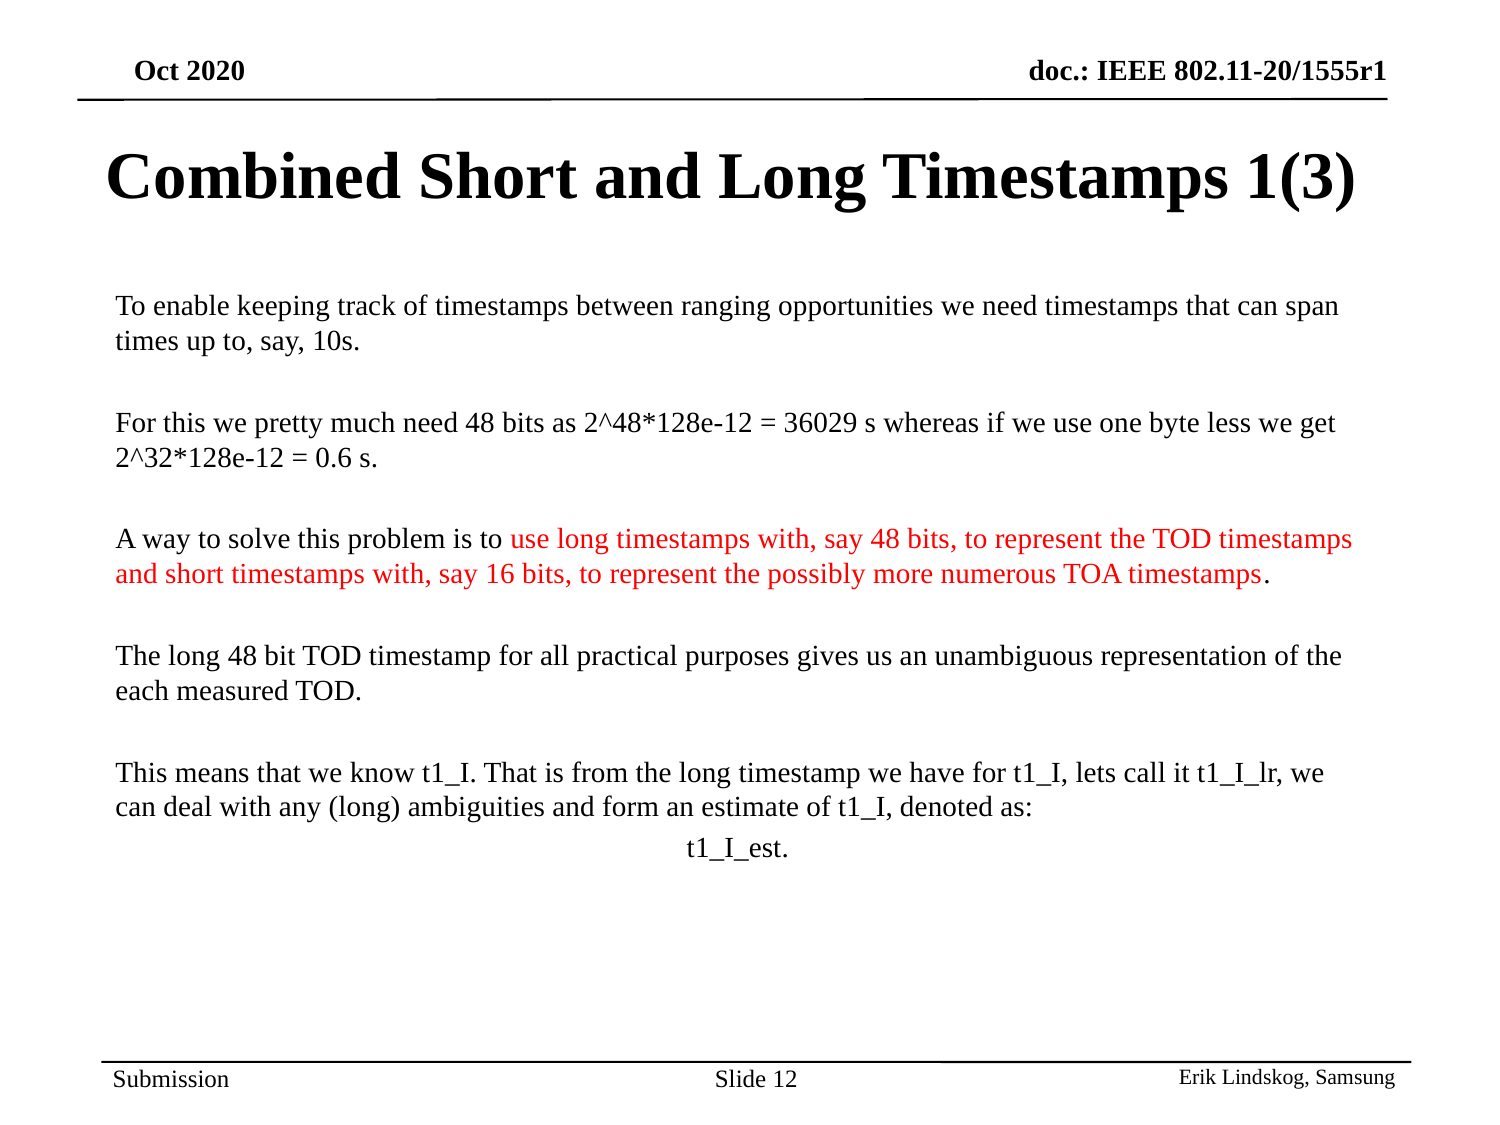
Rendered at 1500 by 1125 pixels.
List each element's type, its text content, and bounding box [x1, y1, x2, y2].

list To enable keeping track of timestamps between ranging opportunities we need timestamps that can span times up to, say, 10s. For this we pretty much need 48 bits as 2^48*128e-12 = 36029 s whereas if we use one byte less we get 2^32*128e-12 = 0.6 s. A way to solve this problem is to use long timestamps with, say 48 bits, to represent the TOD timestamps and short timestamps with, say 16 bits, to represent the possibly more numerous TOA timestamps. The long 48 bit TOD timestamp for all practical purposes gives us an unambiguous representation of the each measured TOD. This means that we know t1_I. That is from the long timestamp we have for t1_I, lets call it t1_I_lr, we can deal with any (long) ambiguities and form an estimate of t1_I, denoted as: t1_I_est. [100, 278, 1376, 929]
slide_number Slide 12 [712, 1062, 800, 1093]
footer Erik Lindskog, Samsung [861, 1062, 1402, 1089]
title Combined Short and Long Timestamps 1(3) [76, 112, 1388, 232]
